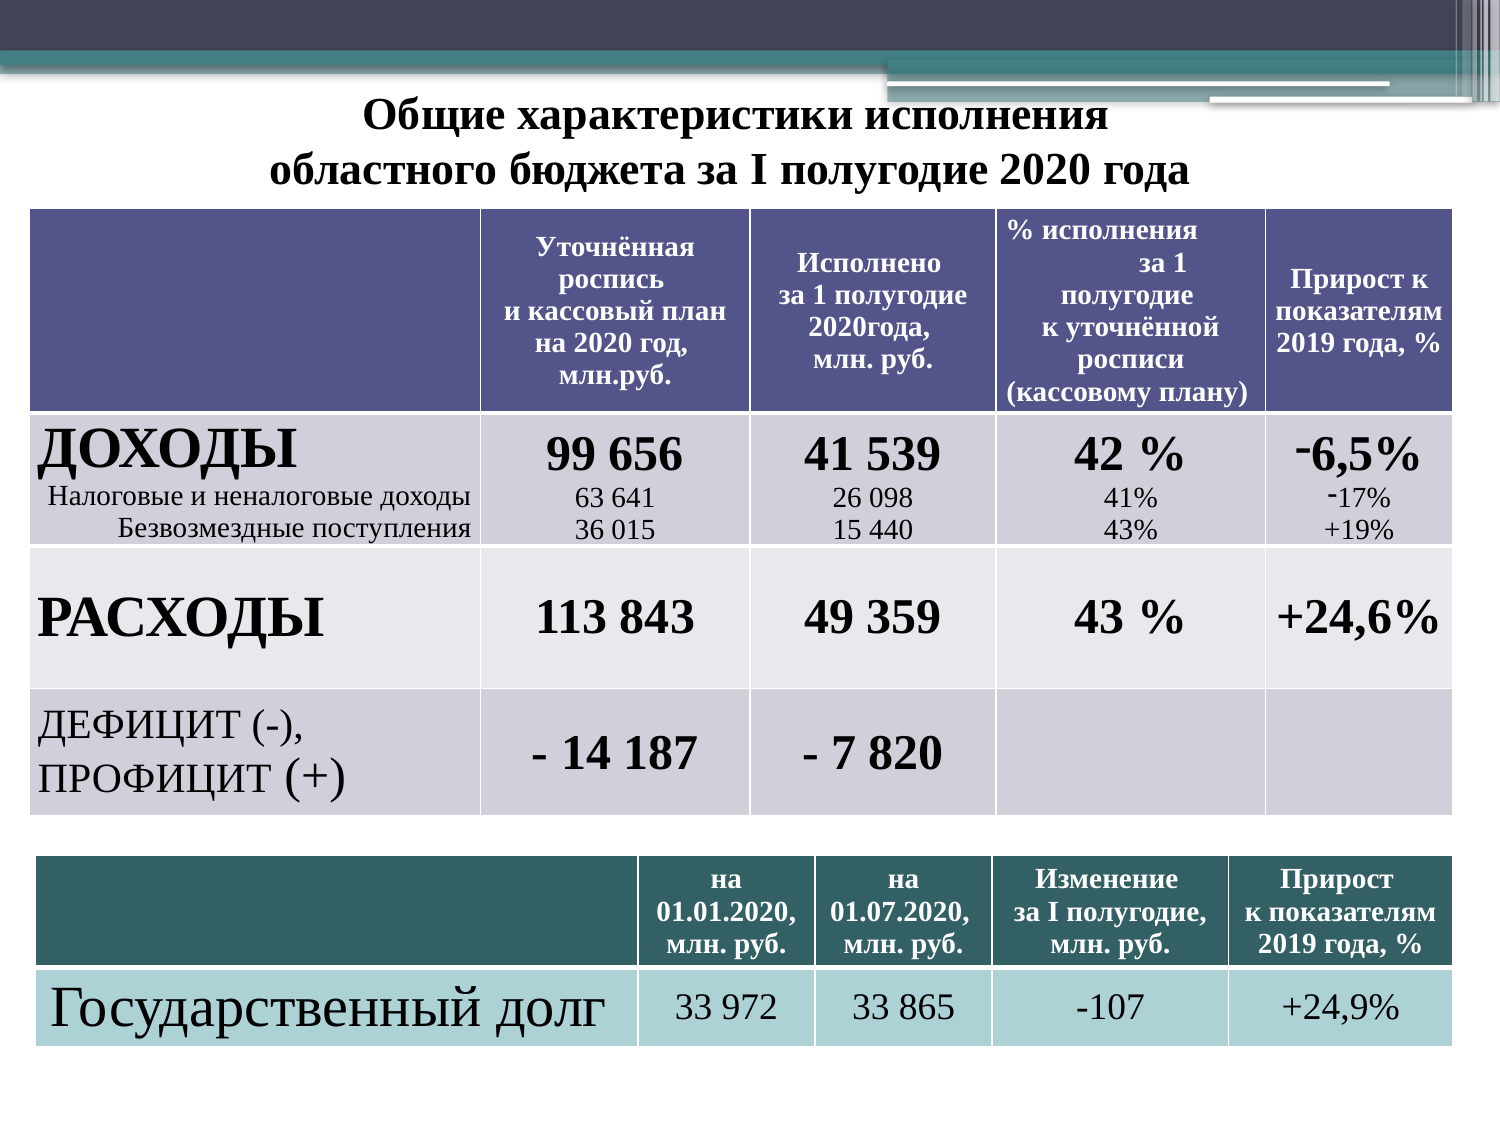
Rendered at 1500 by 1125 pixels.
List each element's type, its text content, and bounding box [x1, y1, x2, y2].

table_header Уточнённая роспись и кассовый план на 2020 год, млн.руб. [481, 209, 749, 411]
table_cell 33 972 [639, 970, 814, 1046]
table_cell [1266, 689, 1452, 815]
table_cell 49 359 [751, 548, 995, 688]
table_cell +24,9% [1229, 970, 1452, 1046]
table_header [36, 856, 637, 965]
table_cell 42 % 41% 43% [997, 415, 1265, 544]
table_header Прирост к показателям 2019 года, % [1229, 856, 1452, 965]
table_header Прирост к показателям 2019 года, % [1266, 209, 1452, 411]
table_cell 6,5% 17% +19% [1266, 415, 1452, 544]
table_cell РАСХОДЫ [30, 548, 480, 688]
table_cell 99 656 63 641 36 015 [481, 415, 749, 544]
table_cell Государственный долг [36, 970, 637, 1046]
table_cell 43 % [997, 548, 1265, 688]
table_cell [997, 689, 1265, 815]
table_header % исполнения за 1 полугодие к уточнённой росписи (кассовому плану) [997, 209, 1265, 411]
table_cell +24,6% [1266, 548, 1452, 688]
table_cell 33 865 [816, 970, 991, 1046]
table_header Исполнено за 1 полугодие 2020года, млн. руб. [751, 209, 995, 411]
table_cell -107 [993, 970, 1228, 1046]
table_cell ДЕФИЦИТ (-), ПРОФИЦИТ (+) [30, 689, 480, 815]
table_cell - 14 187 [481, 689, 749, 815]
table_header [30, 209, 480, 411]
table_header Изменение за I полугодие, млн. руб. [993, 856, 1228, 965]
table_cell 113 843 [481, 548, 749, 688]
title Общие характеристики исполнения областного бюджета за I полугодие 2020 года [46, 85, 1426, 192]
table_cell - 7 820 [751, 689, 995, 815]
table_header на 01.01.2020, млн. руб. [639, 856, 814, 965]
table_cell ДОХОДЫ Налоговые и неналоговые доходы Безвозмездные поступления [30, 415, 480, 544]
table_cell 41 539 26 098 15 440 [751, 415, 995, 544]
table_header на 01.07.2020, млн. руб. [816, 856, 991, 965]
